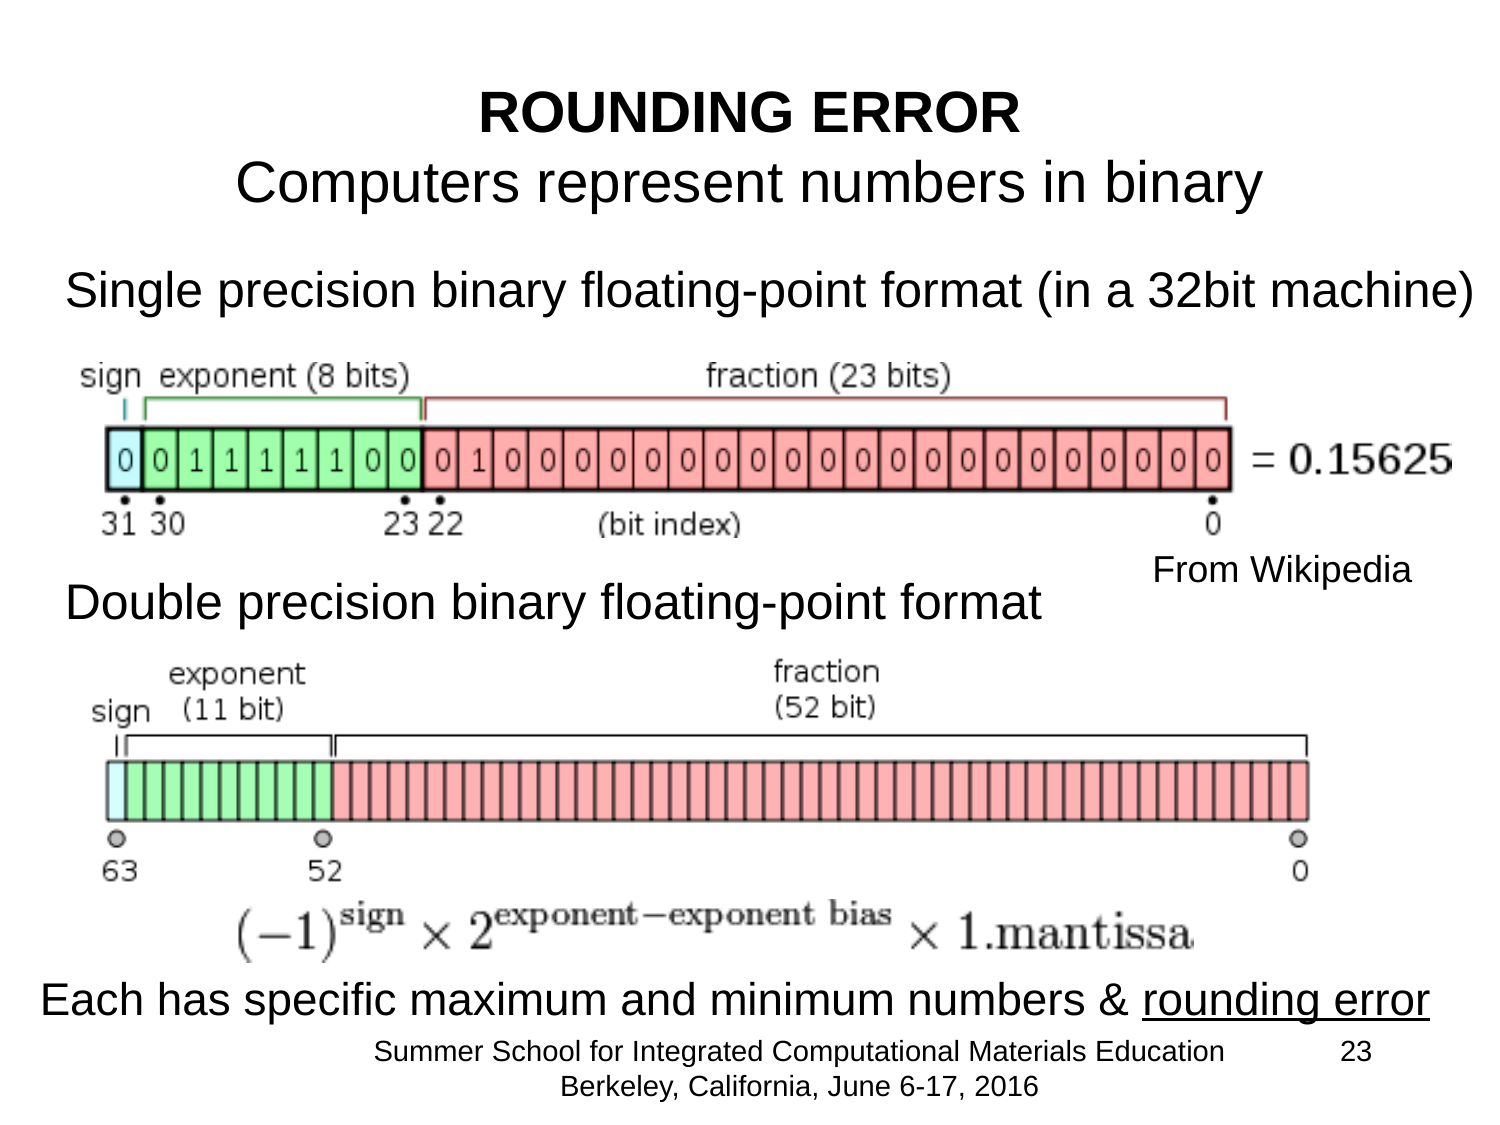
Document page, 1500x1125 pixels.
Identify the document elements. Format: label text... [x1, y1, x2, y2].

text_box From Wikipedia [1137, 546, 1450, 598]
text_box Single precision binary floating-point format (in a 32bit machine) [50, 249, 1500, 325]
text_box Each has specific maximum and minimum numbers & rounding error [24, 962, 1475, 1033]
slide_number 23 [1074, 1024, 1388, 1101]
text_box Double precision binary floating-point format [49, 561, 1088, 637]
footer Summer School for Integrated Computational Materials Education Berkeley, California, June 6-17, 2016 [349, 1024, 1074, 1088]
picture [74, 362, 1452, 538]
text_box ROUNDING ERROR Computers represent numbers in binary [112, 37, 1388, 249]
picture [62, 649, 1351, 963]
